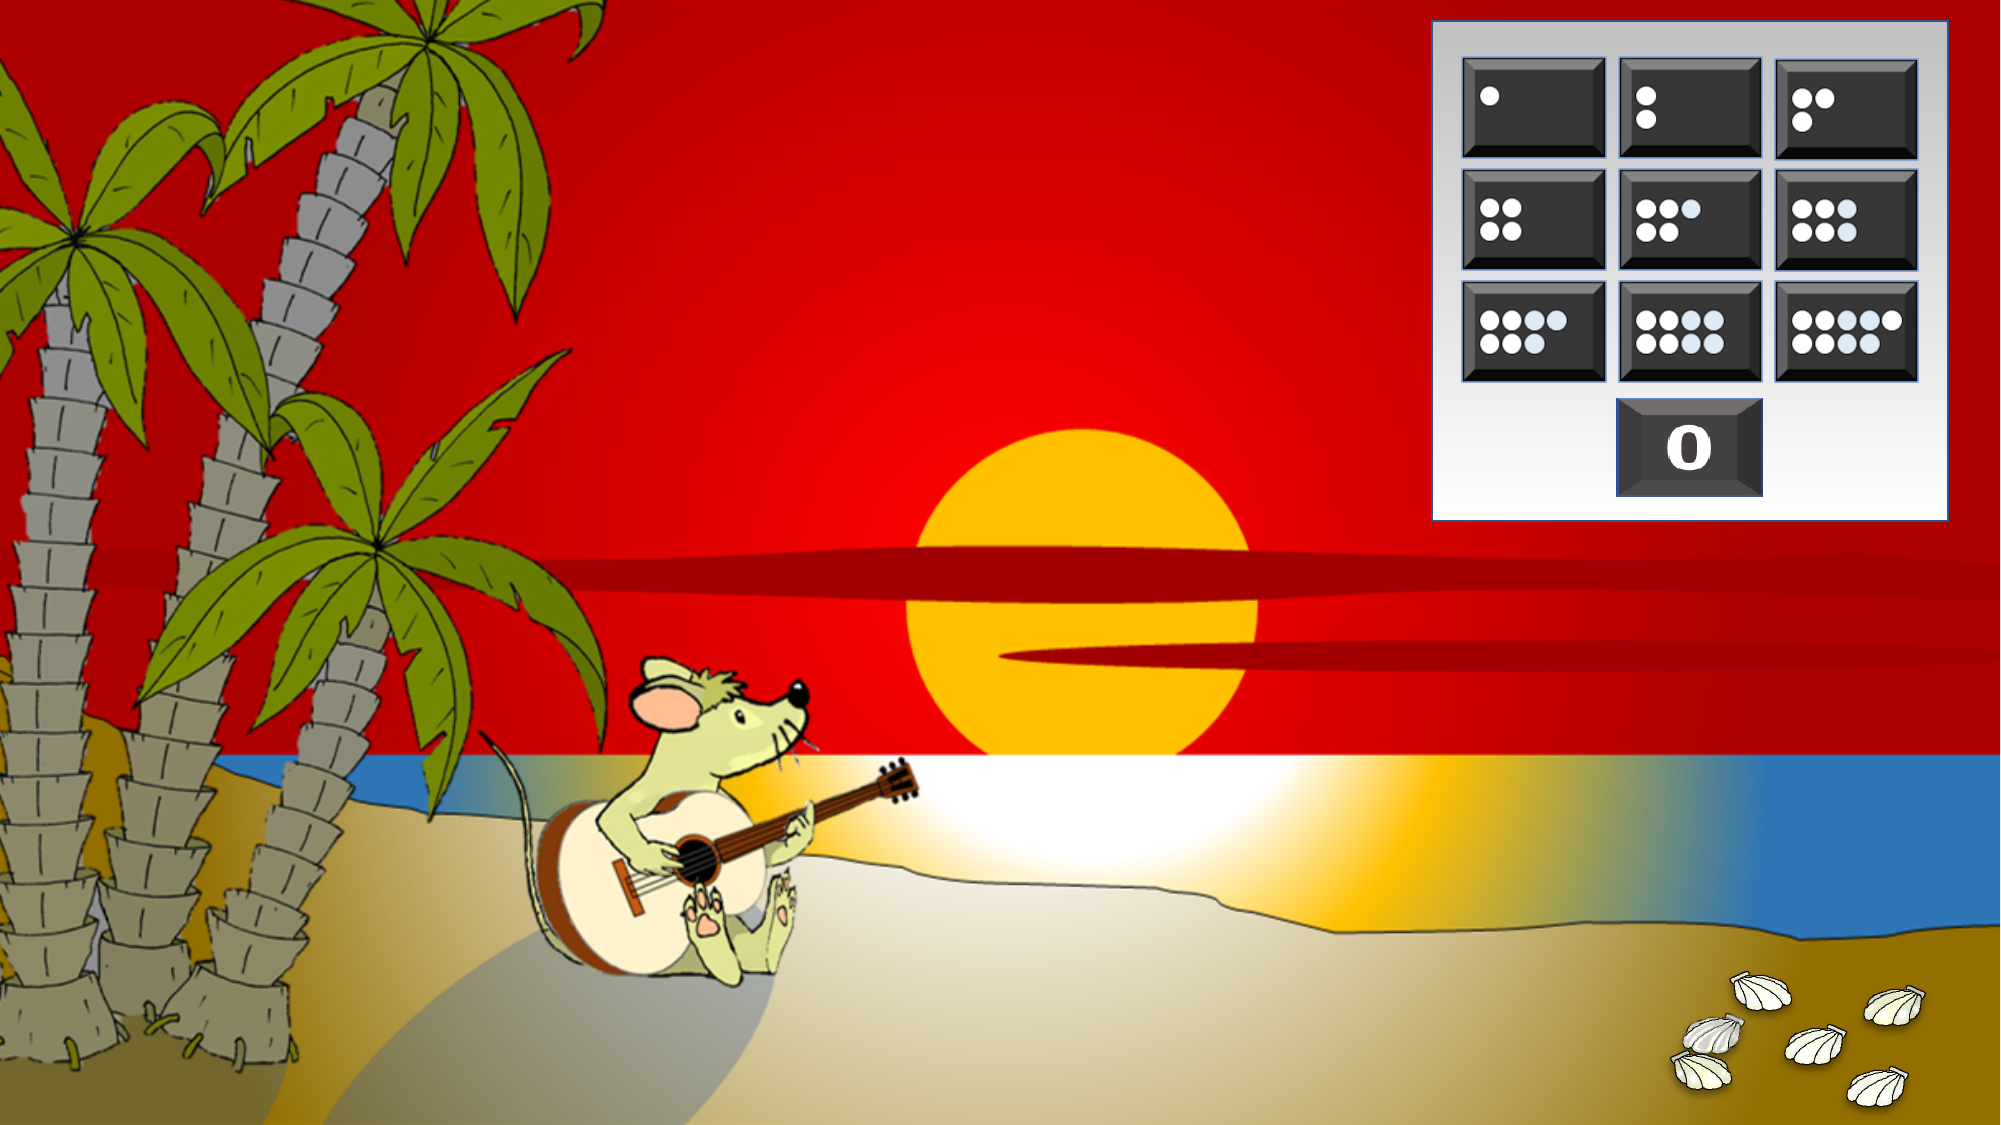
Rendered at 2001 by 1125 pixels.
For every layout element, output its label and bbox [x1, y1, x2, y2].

picture [0, 0, 2001, 1125]
text_box [1432, 20, 1948, 522]
